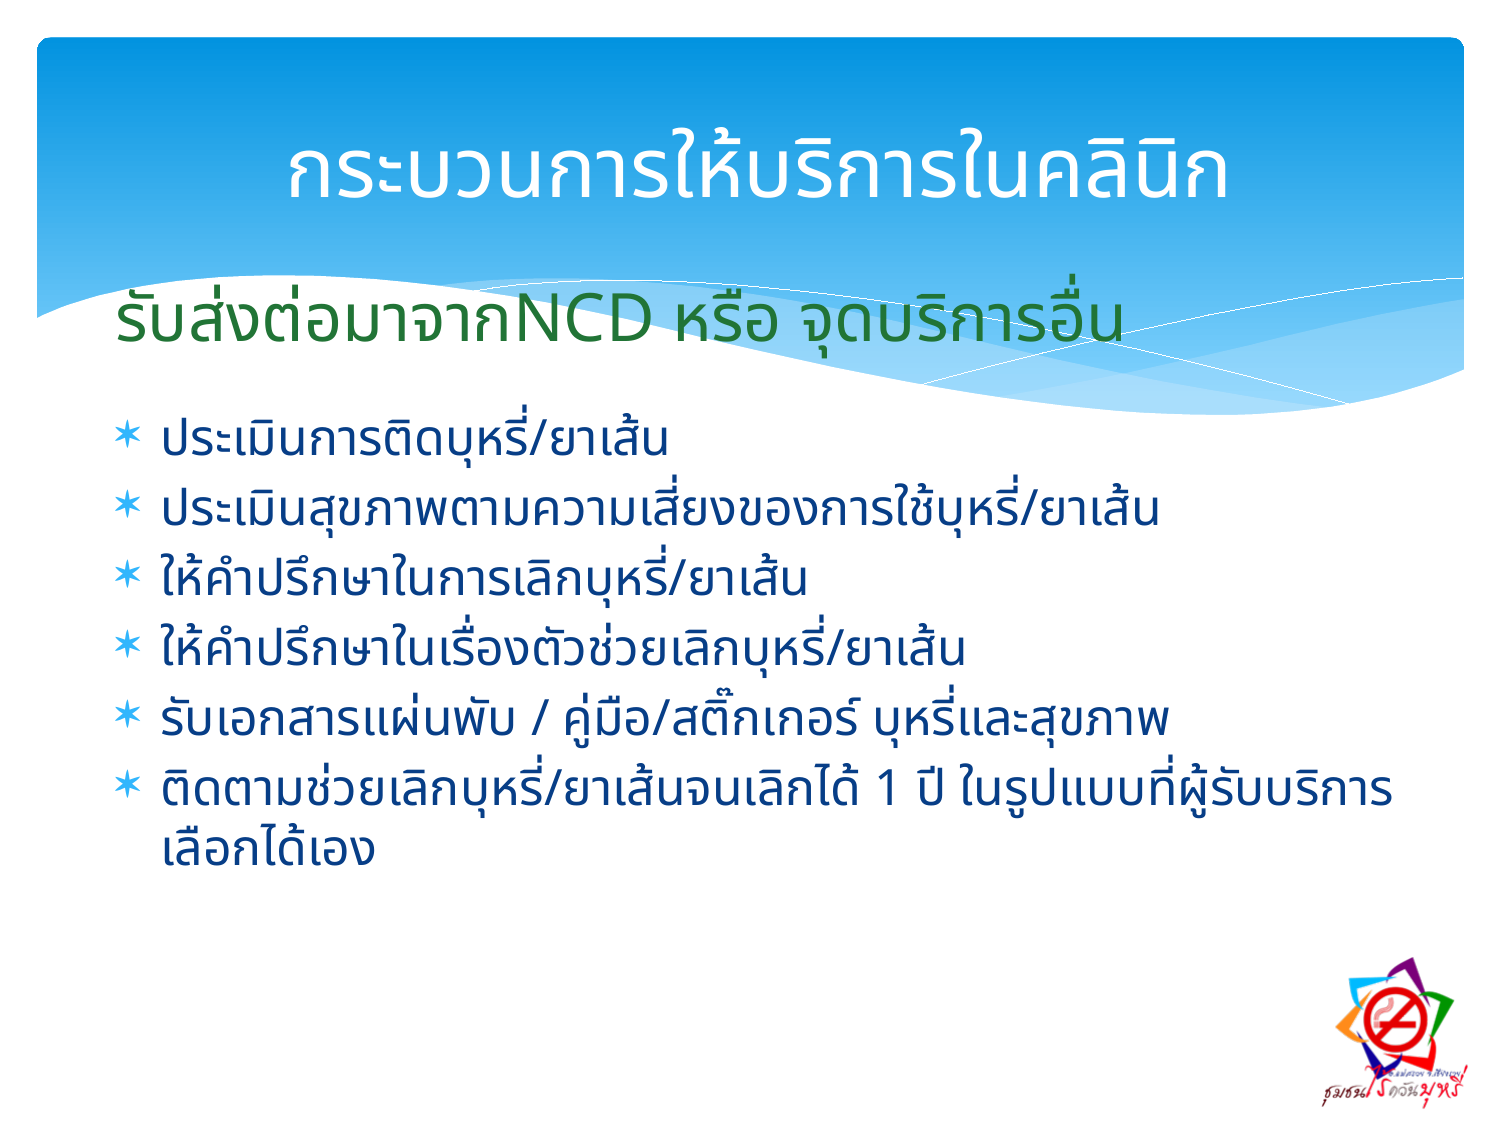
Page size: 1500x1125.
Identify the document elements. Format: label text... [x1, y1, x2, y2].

title กระบวนการให้บริการในคลินิก [88, 78, 1431, 251]
list รับส่งต่อมาจากNCD หรือ จุดบริการอื่น ประเมินการติดบุหรี่/ยาเส้น ประเมินสุขภาพตามความเสี่ยงของการใช้บุหรี่/ยาเส้น ให้คำปรึกษาในการเลิกบุหรี่/ยาเส้น ให้คำปรึกษาในเรื่องตัวช่วยเลิกบุหรี่/ยาเส้น รับเอกสารแผ่นพับ / คู่มือ/สติ๊กเกอร์ บุหรี่และสุขภาพ ติดตามช่วยเลิกบุหรี่/ยาเส้นจนเลิกได้ 1 ปี ในรูปแบบที่ผู้รับบริการเลือกได้เอง [100, 267, 1443, 955]
picture [1316, 954, 1473, 1115]
